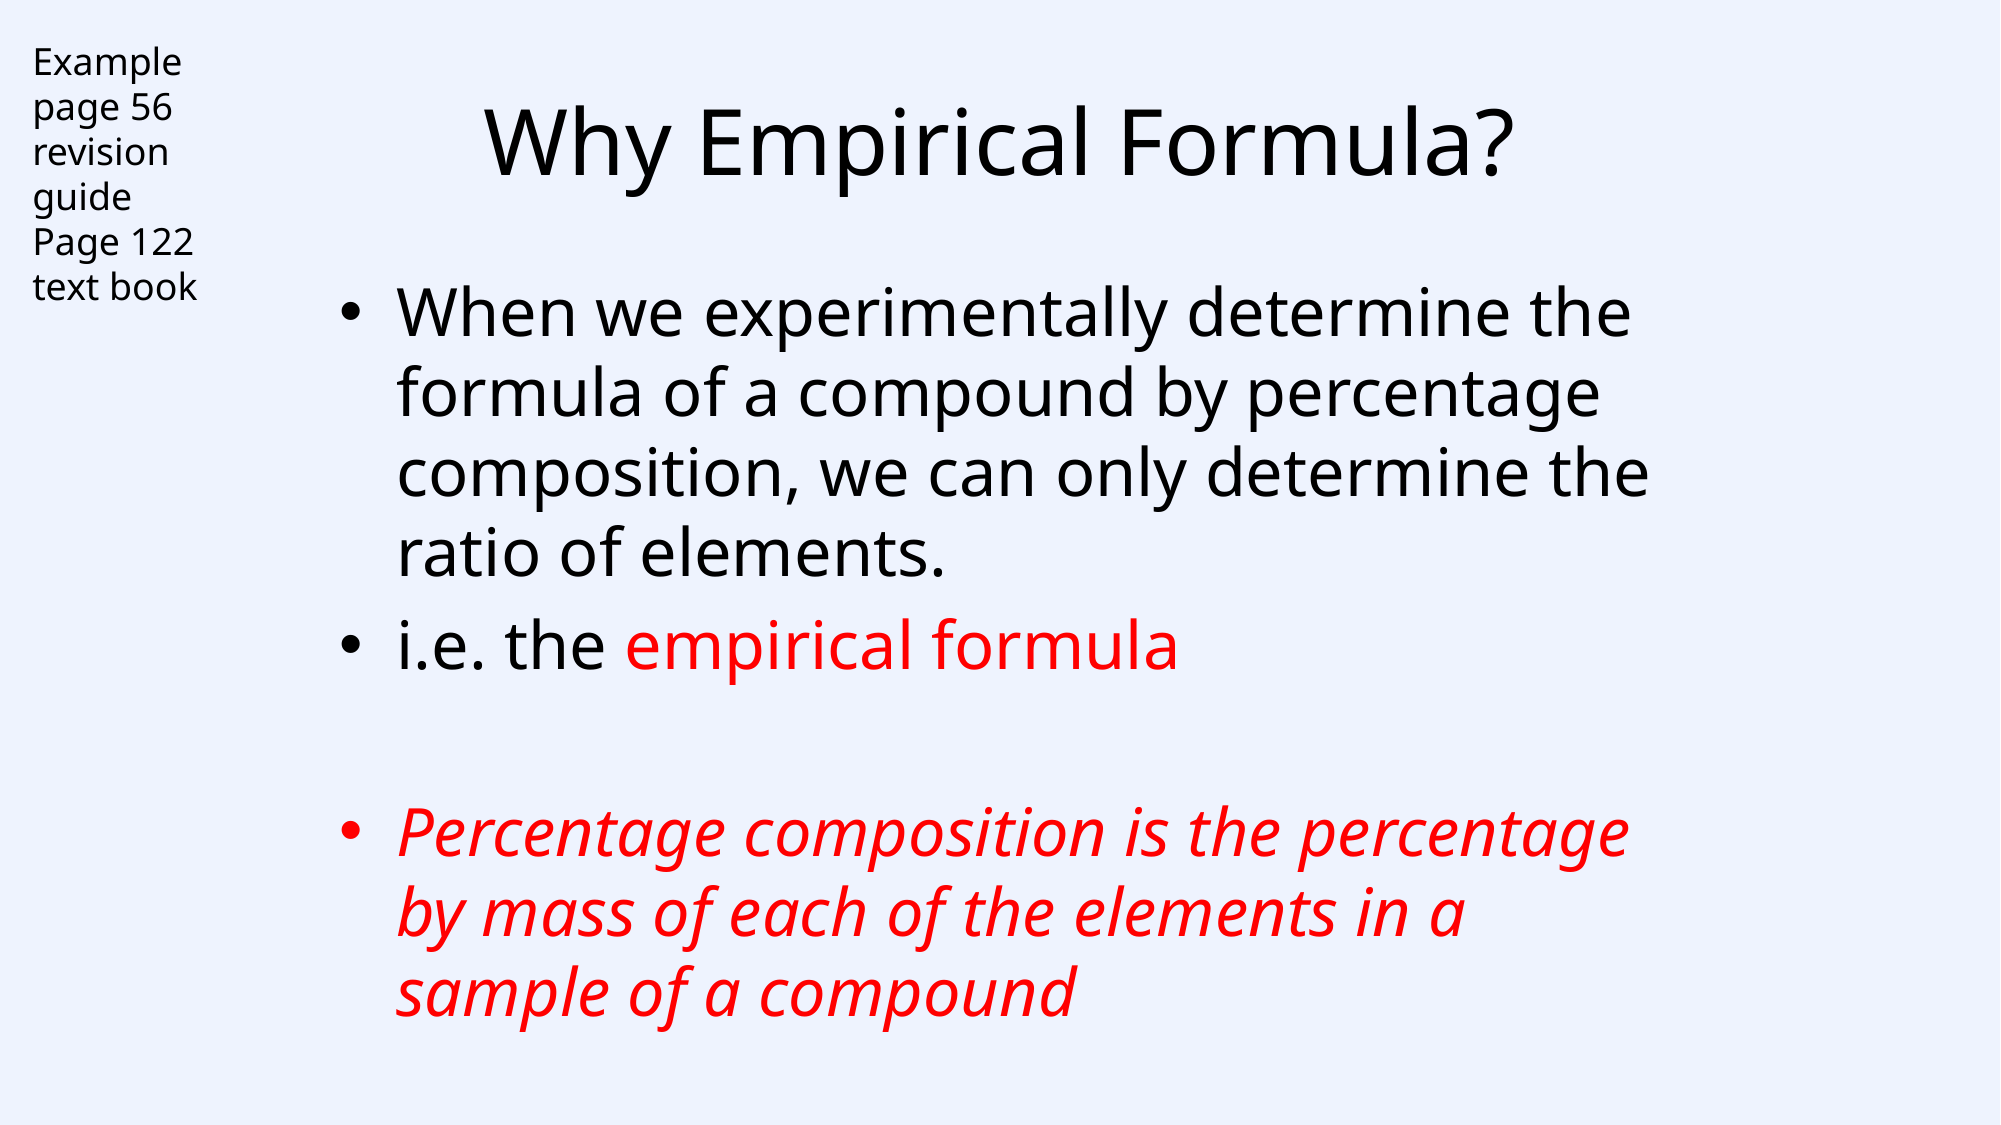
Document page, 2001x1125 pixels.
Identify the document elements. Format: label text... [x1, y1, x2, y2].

list When we experimentally determine the formula of a compound by percentage composition, we can only determine the ratio of elements. i.e. the empirical formula Percentage composition is the percentage by mass of each of the elements in a sample of a compound [324, 262, 1688, 1050]
text_box Example page 56 revision guide Page 122 text book [17, 30, 280, 316]
title Why Empirical Formula? [280, 45, 1900, 233]
